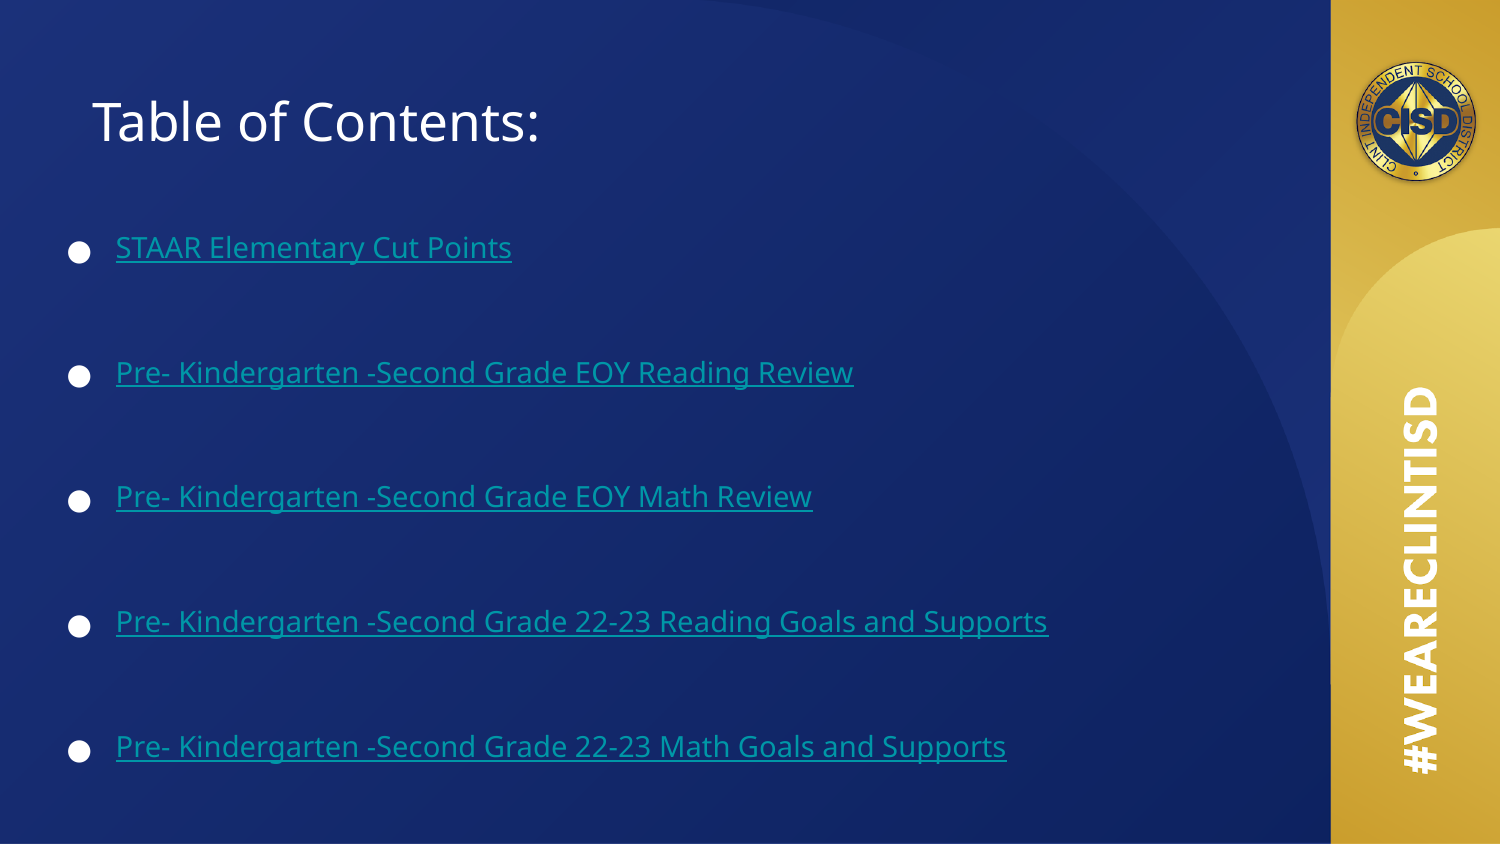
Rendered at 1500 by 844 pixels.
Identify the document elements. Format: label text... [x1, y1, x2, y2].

title Table of Contents: [77, 72, 1257, 167]
list STAAR Elementary Cut Points Pre- Kindergarten -Second Grade EOY Reading Review Pre- Kindergarten -Second Grade EOY Math Review Pre- Kindergarten -Second Grade 22-23 Reading Goals and Supports Pre- Kindergarten -Second Grade 22-23 Math Goals and Supports [31, 208, 1212, 790]
picture [0, 0, 1500, 844]
